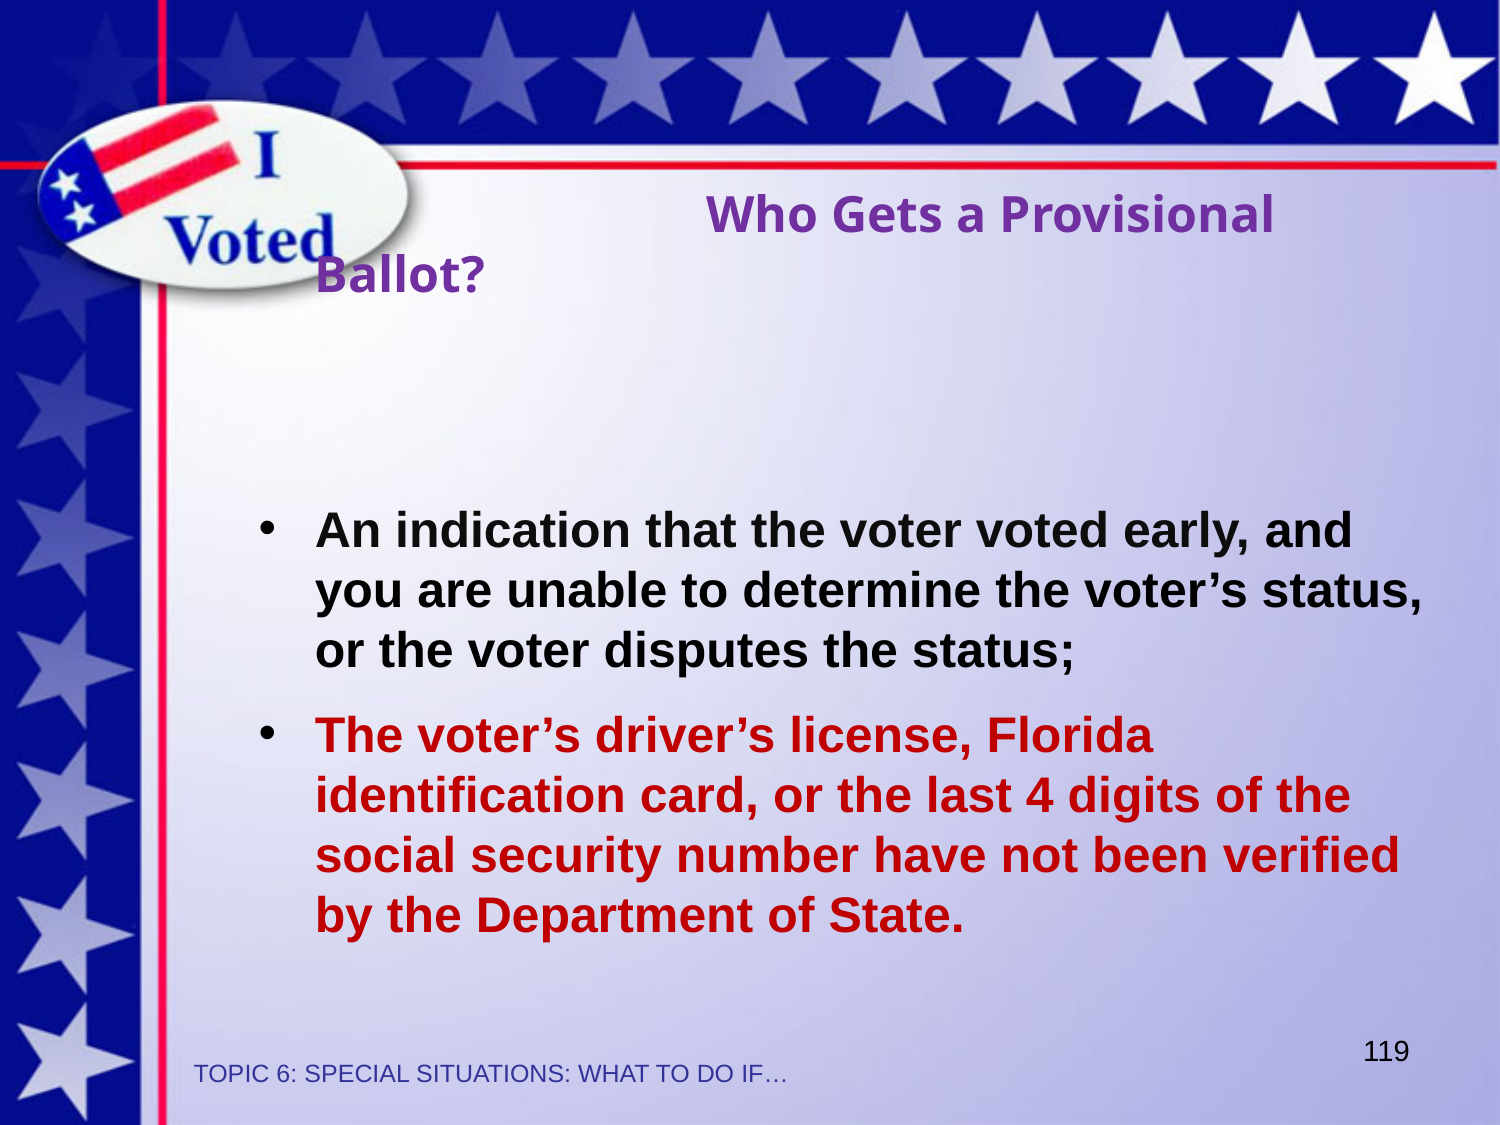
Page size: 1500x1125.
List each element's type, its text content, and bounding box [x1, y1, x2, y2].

slide_number 119 [1074, 1024, 1426, 1103]
text_box Who Gets a Provisional Ballot? An indication that the voter voted early, and you are unable to determine the voter’s status, or the voter disputes the status; The voter’s driver’s license, Florida identification card, or the last 4 digits of the social security number have not been verified by the Department of State. [150, 174, 1450, 950]
picture [0, 0, 1500, 1125]
text_box TOPIC 6: SPECIAL SITUATIONS: WHAT TO DO IF… [178, 1050, 805, 1095]
